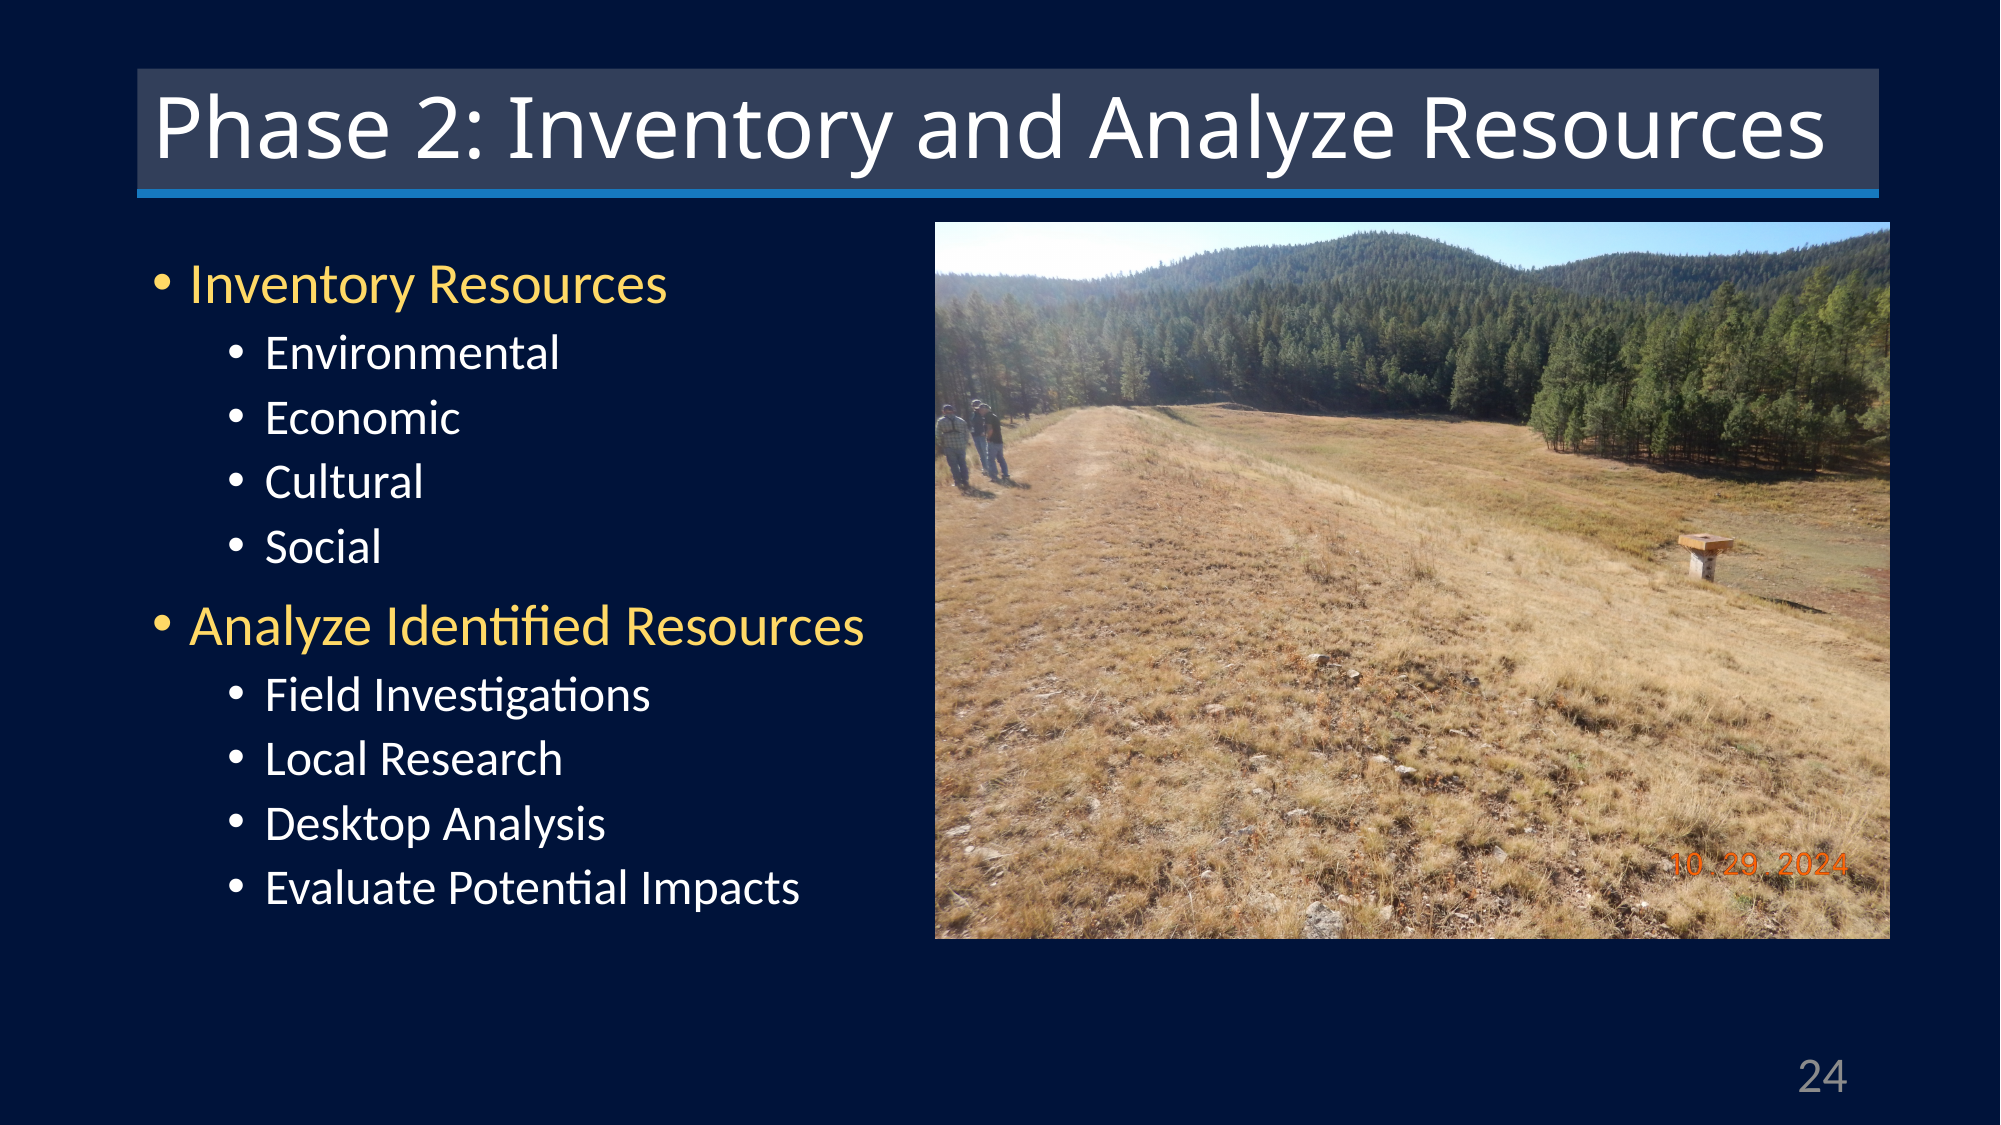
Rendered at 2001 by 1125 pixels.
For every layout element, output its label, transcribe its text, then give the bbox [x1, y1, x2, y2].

list Inventory Resources Environmental Economic Cultural Social Analyze Identified Resources Field Investigations Local Research Desktop Analysis Evaluate Potential Impacts [137, 246, 1863, 1014]
slide_number 24 [1412, 1042, 1863, 1103]
picture [935, 222, 1890, 939]
title Phase 2: Inventory and Analyze Resources [137, 68, 1879, 189]
